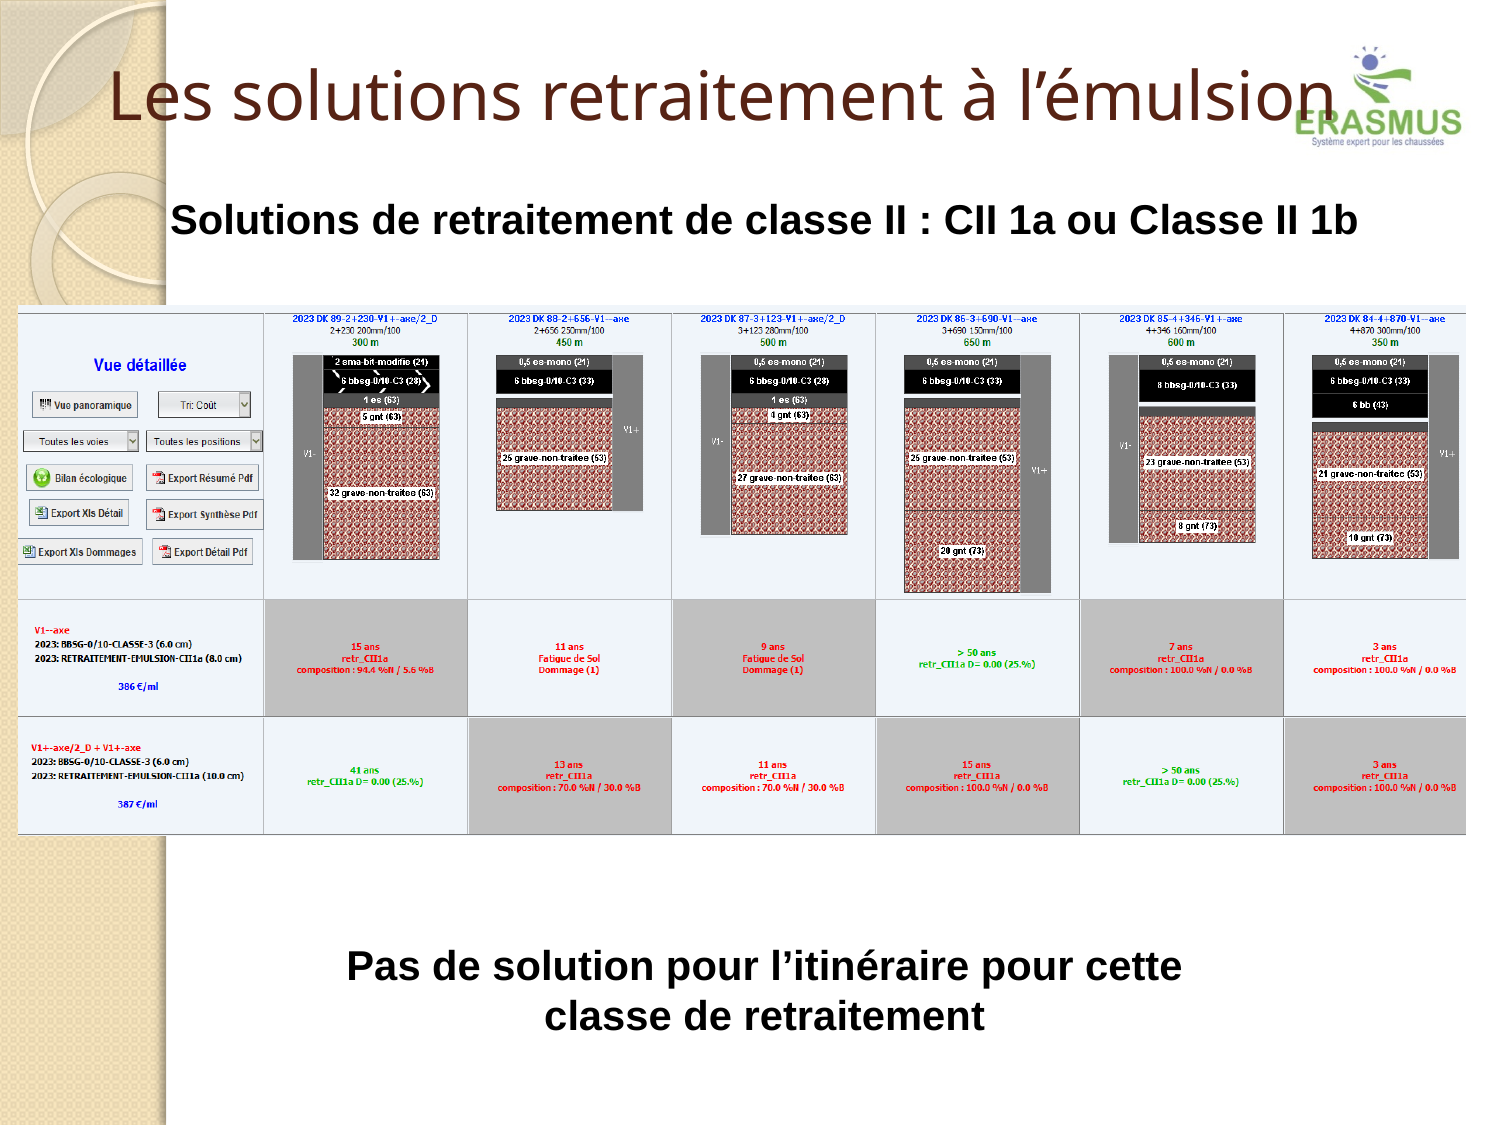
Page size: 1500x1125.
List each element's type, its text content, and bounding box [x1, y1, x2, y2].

title Les solutions retraitement à l’émulsion [92, 23, 1466, 164]
picture [1273, 23, 1477, 172]
text_box Solutions de retraitement de classe II : CII 1a ou Classe II 1b [137, 185, 1393, 302]
text_box Pas de solution pour l’itinéraire pour cette classe de retraitement [277, 931, 1252, 1047]
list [18, 304, 1466, 836]
